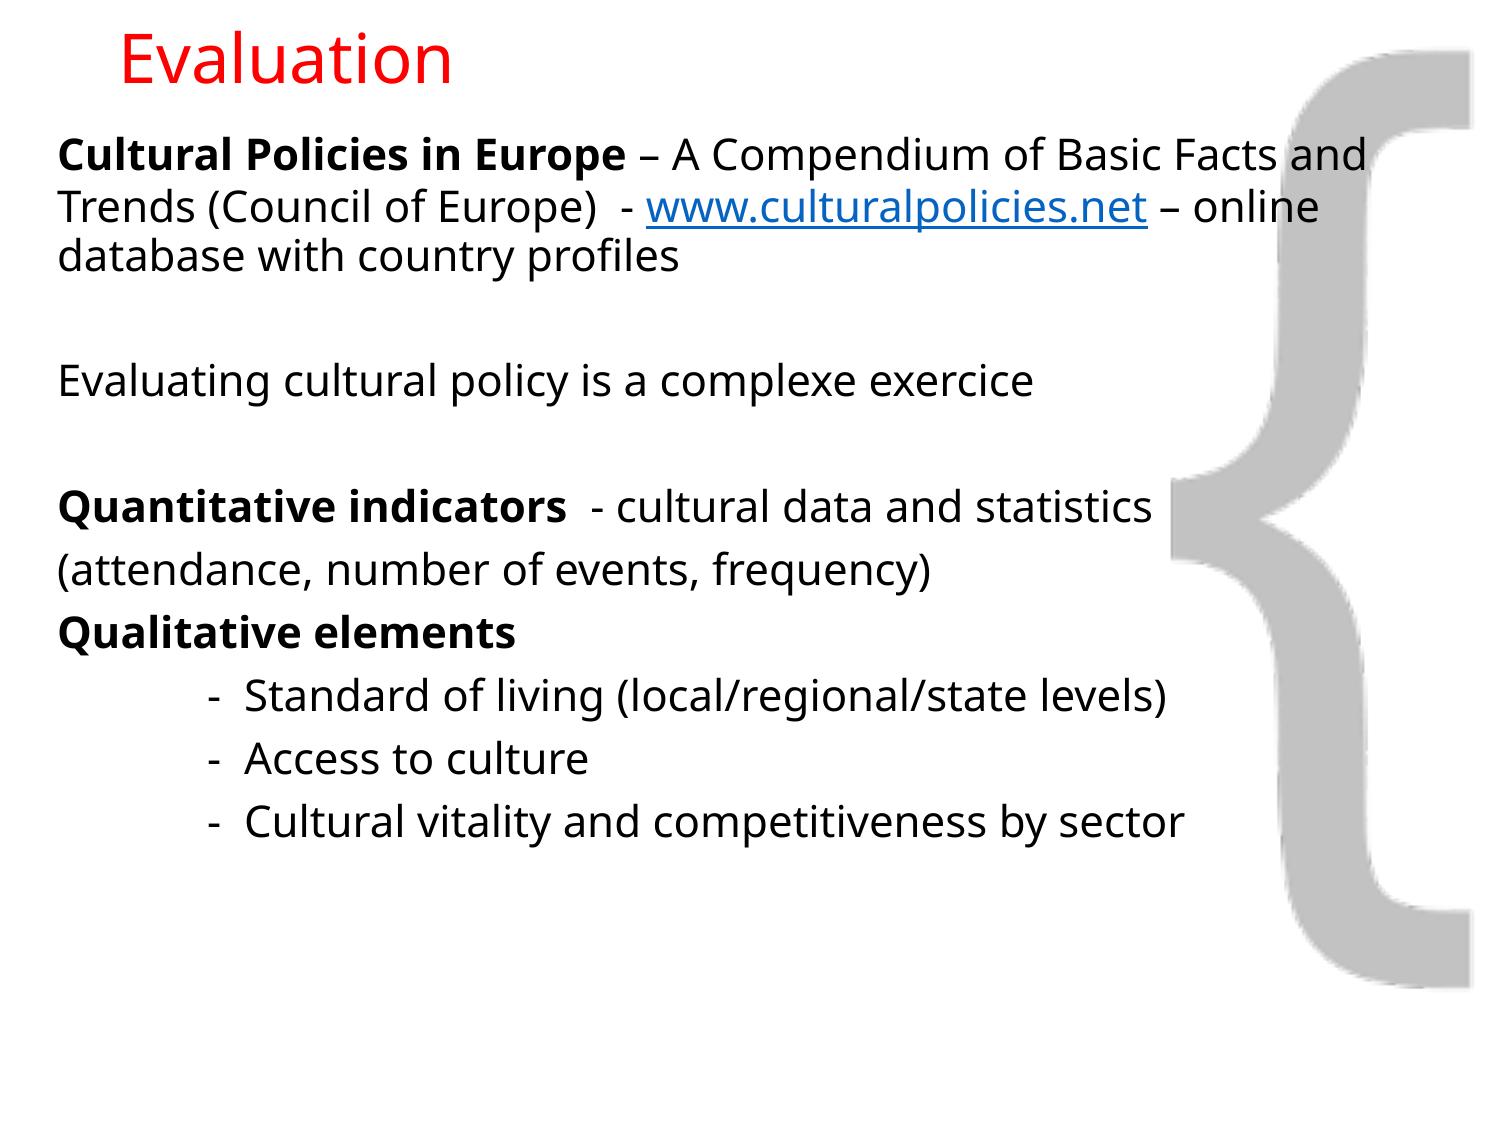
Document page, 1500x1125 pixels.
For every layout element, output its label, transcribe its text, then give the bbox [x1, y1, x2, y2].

picture [1088, 0, 1500, 1035]
list Cultural Policies in Europe – A Compendium of Basic Facts and Trends (Council of Europe) - www.culturalpolicies.net – online database with country profiles Evaluating cultural policy is a complexe exercice Quantitative indicators - cultural data and statistics (attendance, number of events, frequency) Qualitative elements - Standard of living (local/regional/state levels) - Access to culture - Cultural vitality and competitiveness by sector [23, 125, 1397, 1014]
title Evaluation [103, 59, 1397, 125]
